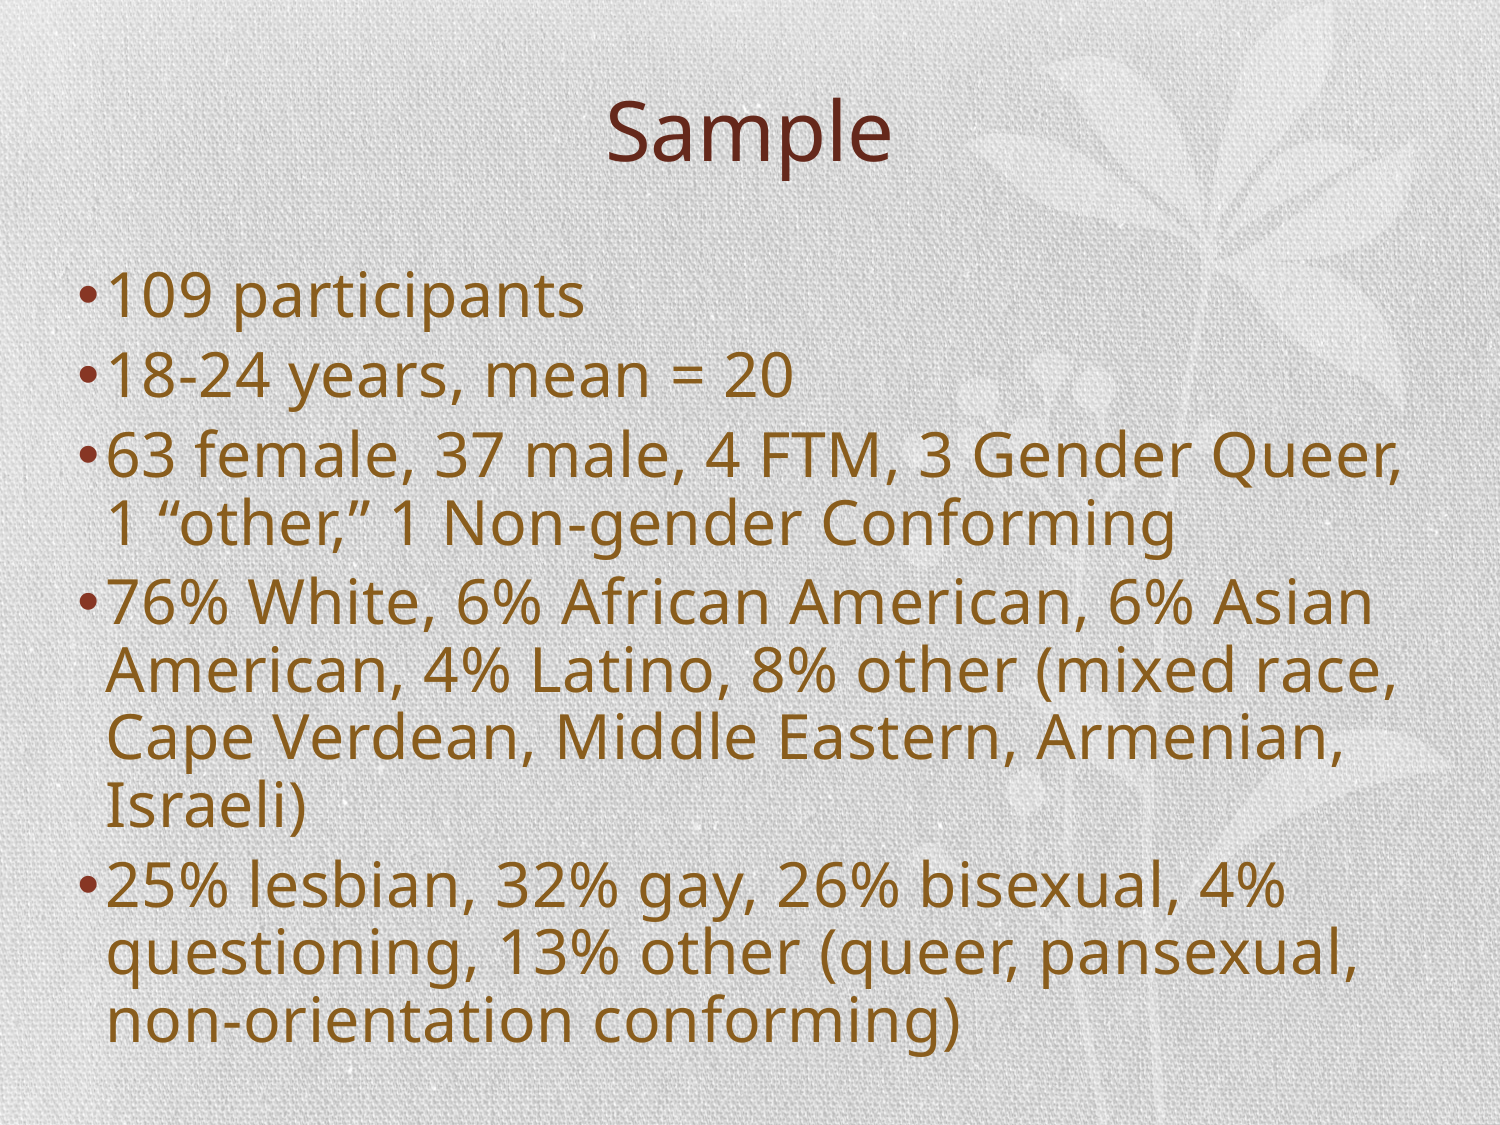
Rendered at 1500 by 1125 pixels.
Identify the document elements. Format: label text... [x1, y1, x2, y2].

title Sample [45, 72, 1455, 186]
list 109 participants 18-24 years, mean = 20 63 female, 37 male, 4 FTM, 3 Gender Queer, 1 “other,” 1 Non-gender Conforming 76% White, 6% African American, 6% Asian American, 4% Latino, 8% other (mixed race, Cape Verdean, Middle Eastern, Armenian, Israeli) 25% lesbian, 32% gay, 26% bisexual, 4% questioning, 13% other (queer, pansexual, non-orientation conforming) [62, 256, 1438, 1063]
